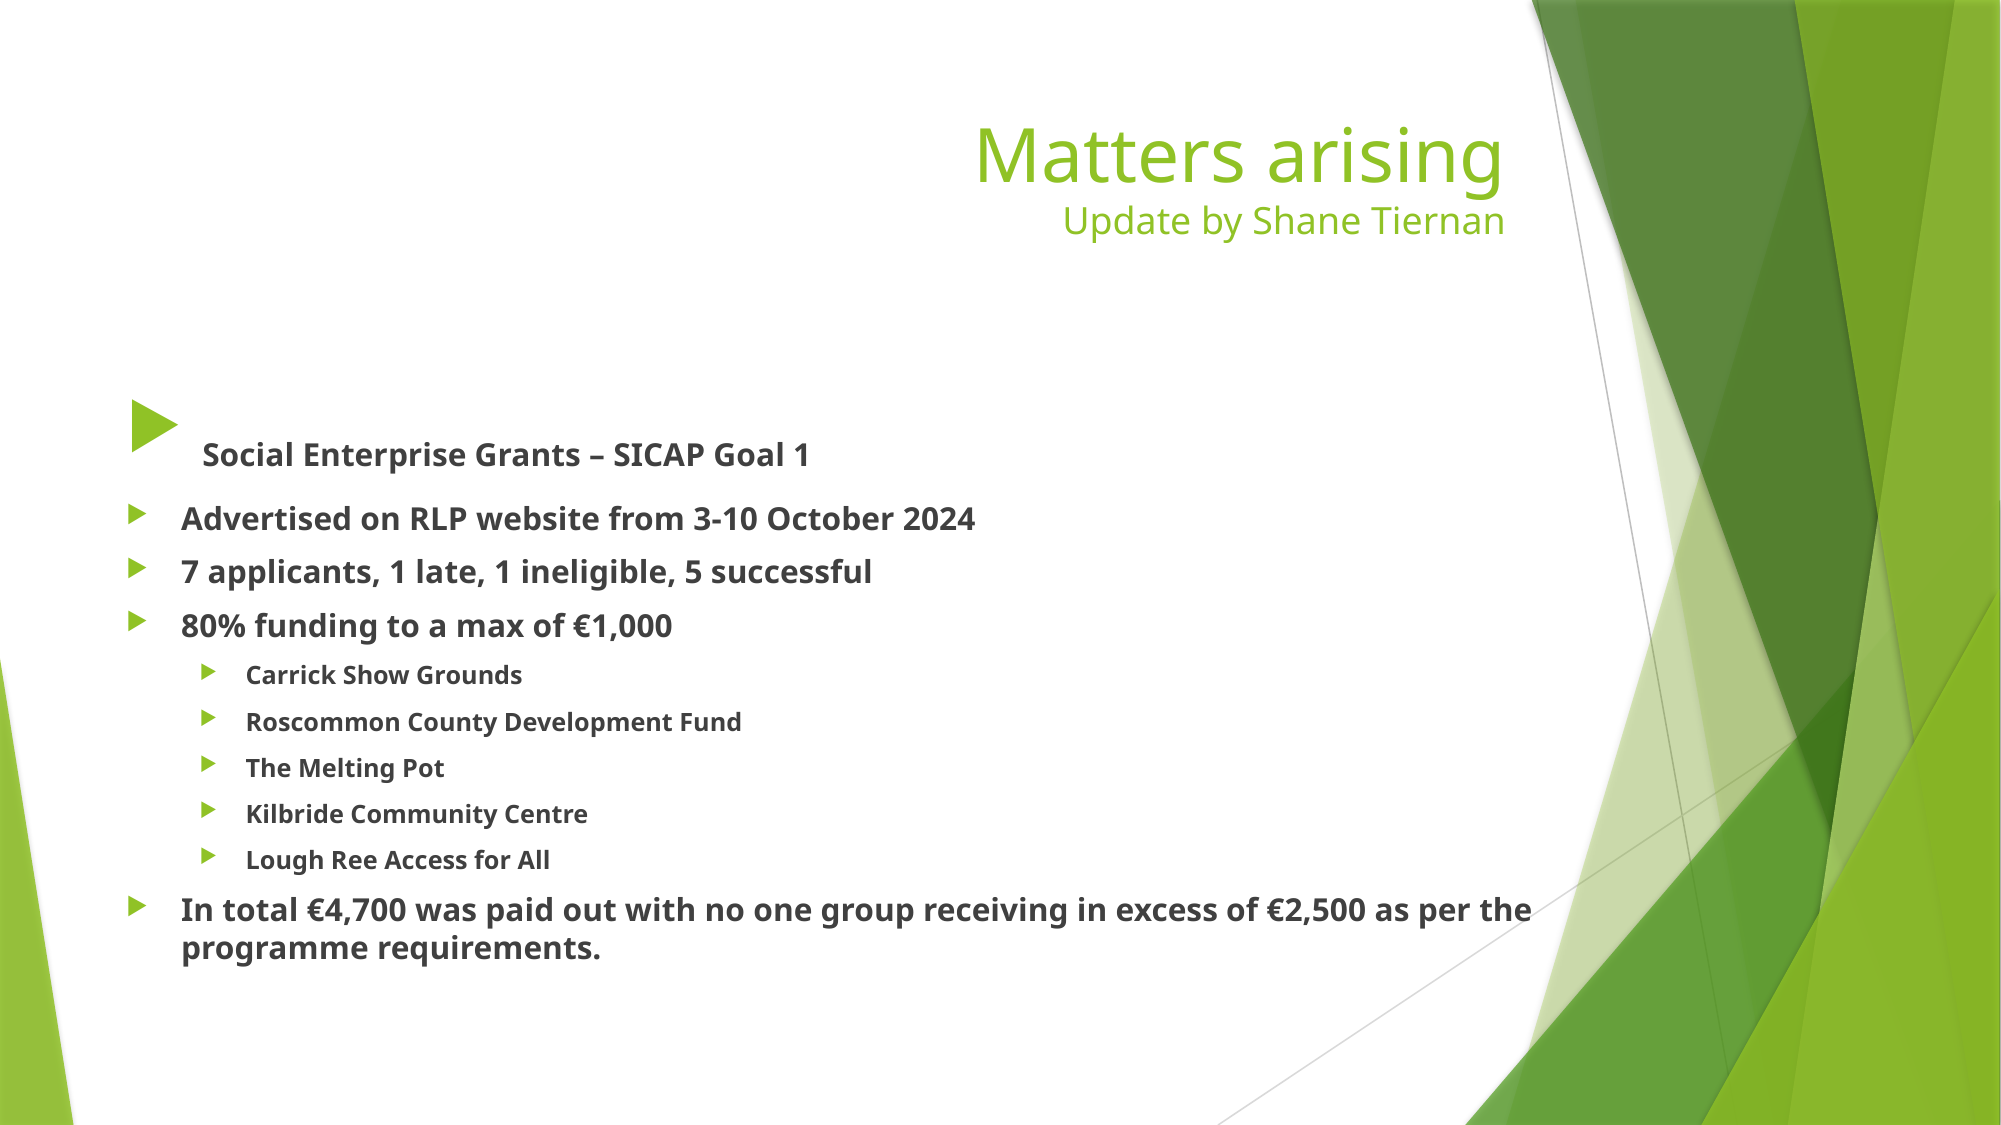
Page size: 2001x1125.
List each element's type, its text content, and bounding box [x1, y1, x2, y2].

title Matters arising Update by Shane Tiernan [111, 99, 1522, 316]
list Social Enterprise Grants – SICAP Goal 1 Advertised on RLP website from 3-10 October 2024 7 applicants, 1 late, 1 ineligible, 5 successful 80% funding to a max of €1,000 Carrick Show Grounds Roscommon County Development Fund The Melting Pot Kilbride Community Centre Lough Ree Access for All In total €4,700 was paid out with no one group receiving in excess of €2,500 as per the programme requirements. [111, 316, 1629, 1025]
